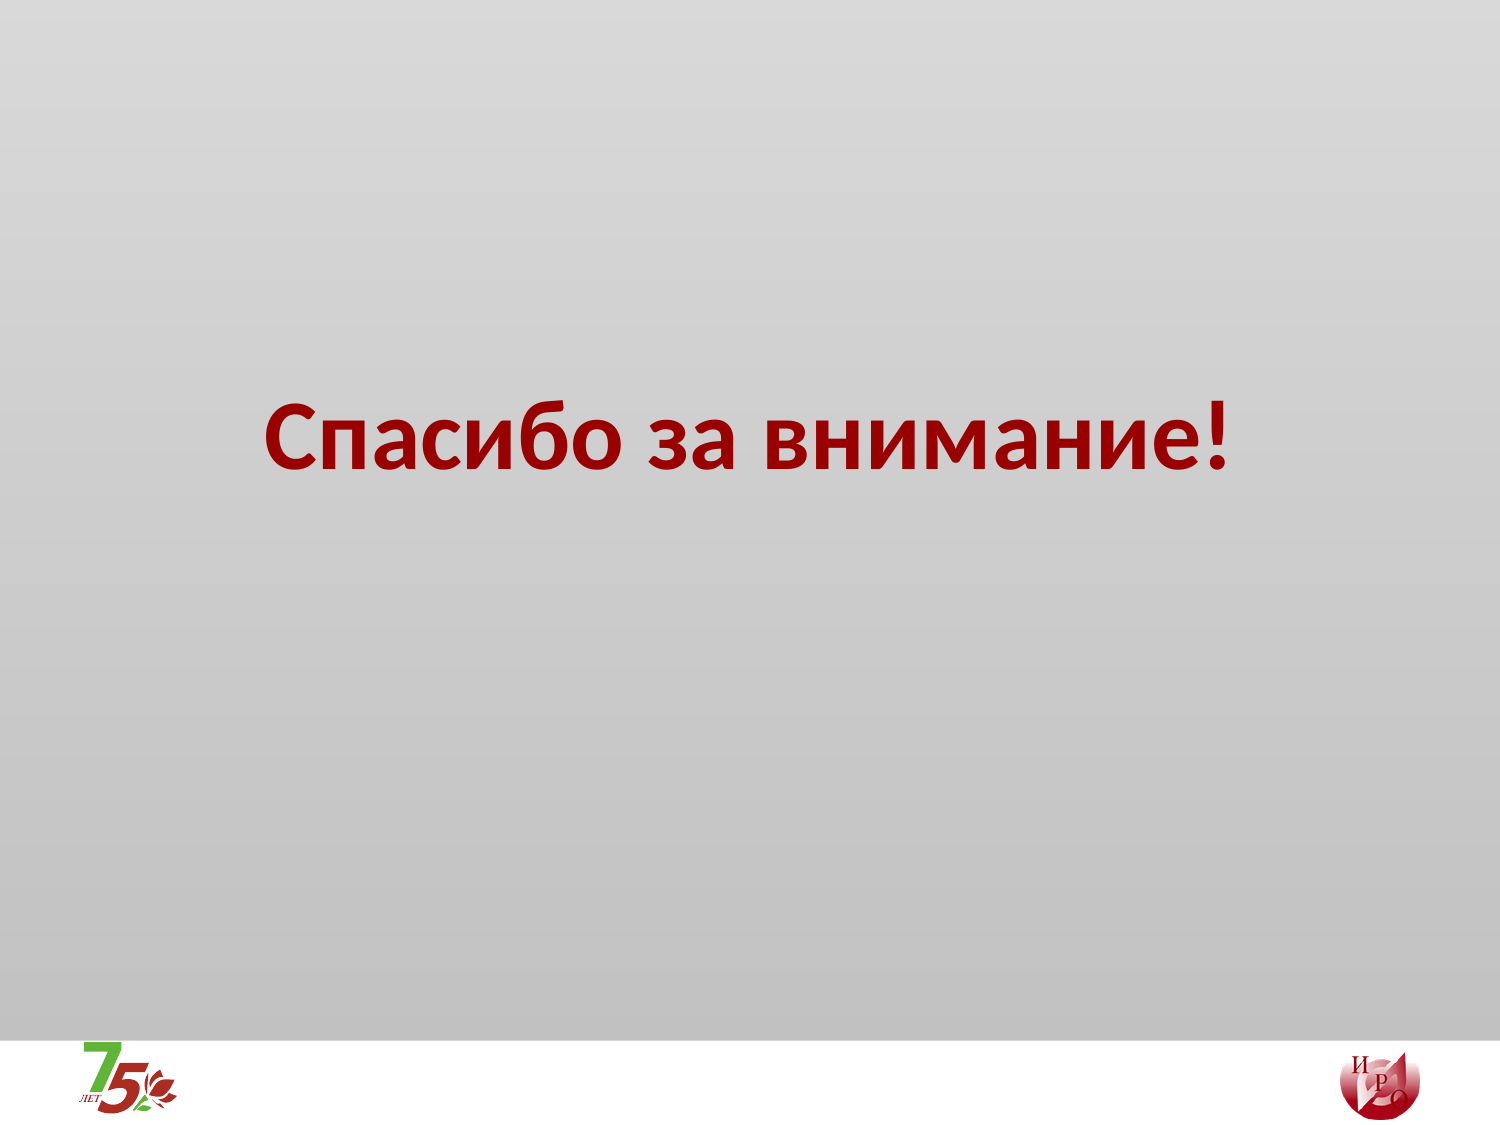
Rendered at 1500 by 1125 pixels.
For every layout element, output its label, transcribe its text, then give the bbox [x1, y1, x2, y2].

list Спасибо за внимание! [75, 361, 1425, 1005]
picture [1340, 1040, 1420, 1120]
